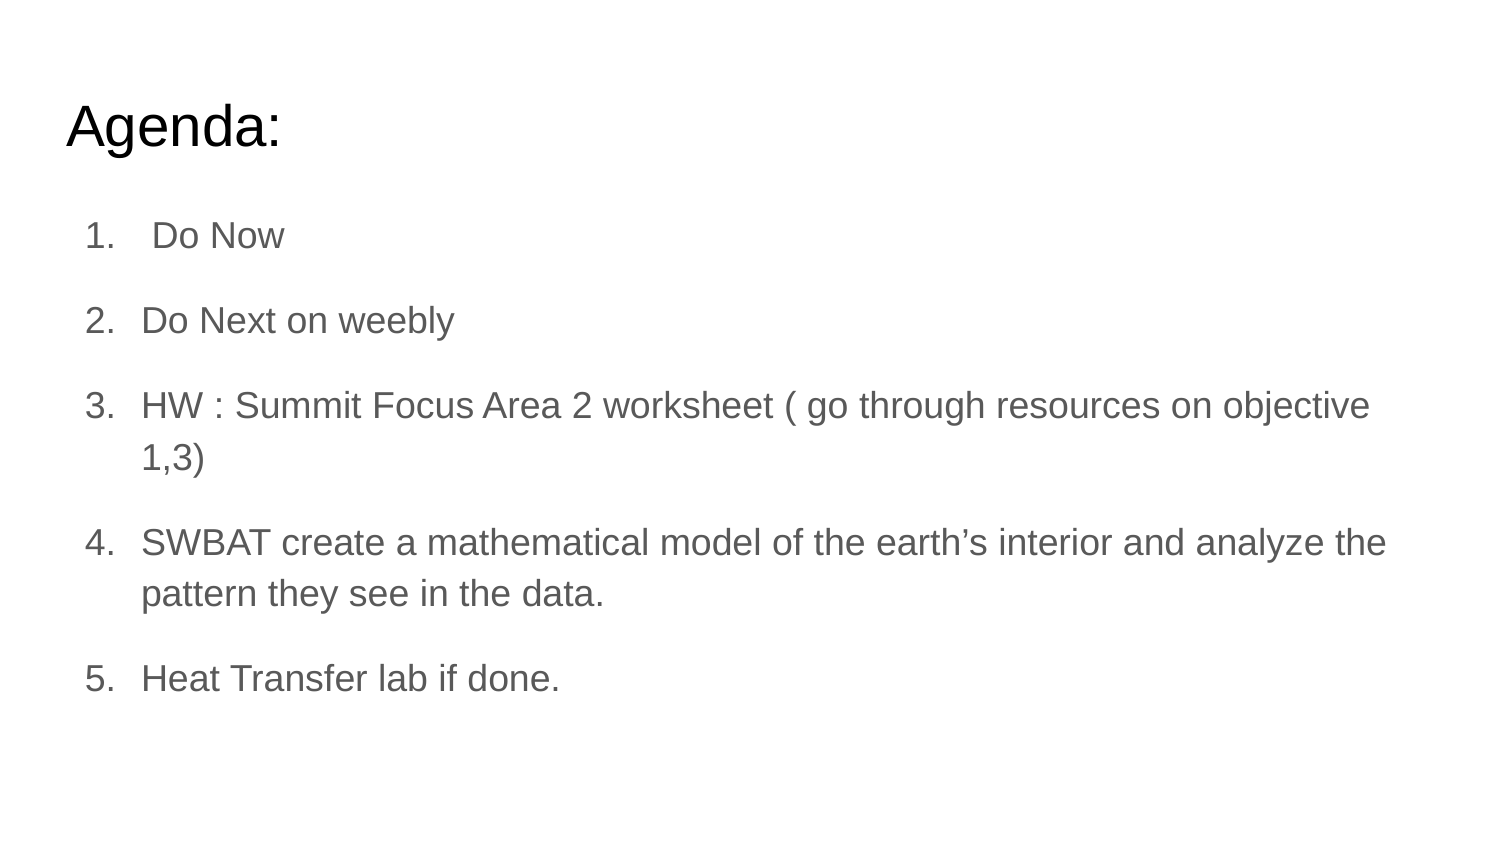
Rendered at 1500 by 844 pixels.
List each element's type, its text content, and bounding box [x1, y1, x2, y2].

title Agenda: [51, 72, 1449, 167]
list Do Now Do Next on weebly HW : Summit Focus Area 2 worksheet ( go through resources on objective 1,3) SWBAT create a mathematical model of the earth’s interior and analyze the pattern they see in the data. Heat Transfer lab if done. [51, 189, 1449, 750]
